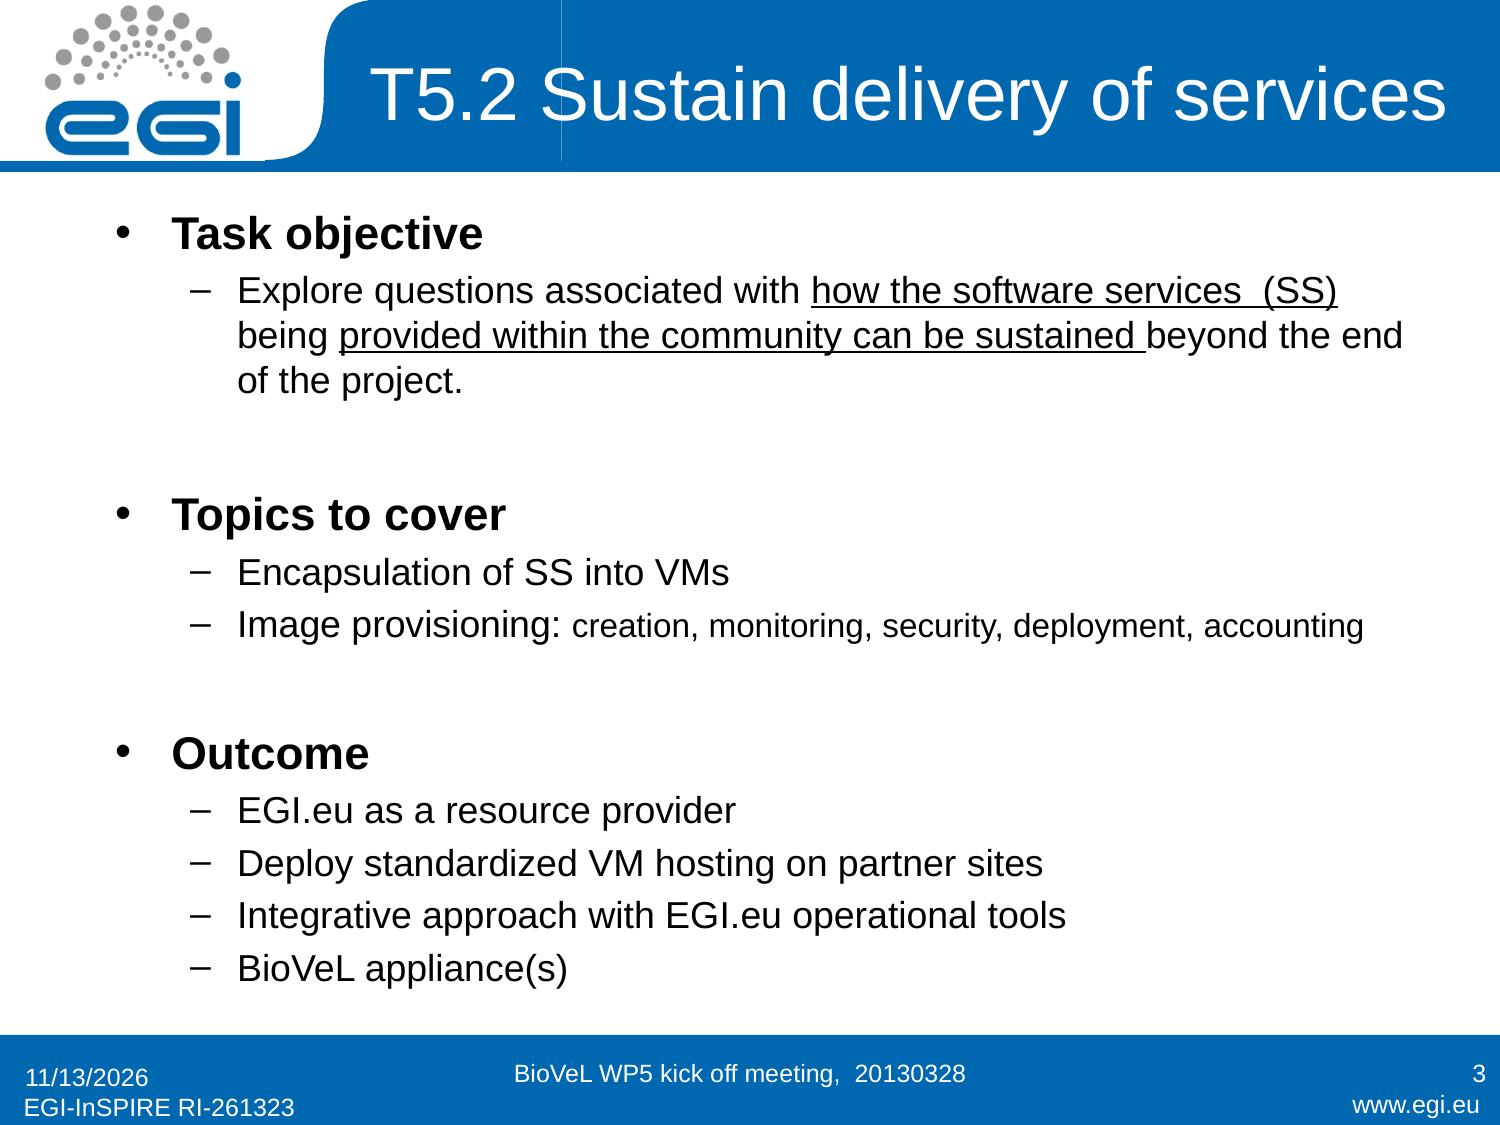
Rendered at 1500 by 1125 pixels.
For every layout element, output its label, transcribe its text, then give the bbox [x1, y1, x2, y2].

slide_number 3 [1151, 1042, 1500, 1103]
title T5.2 Sustain delivery of services [348, 19, 1471, 161]
list Task objective Explore questions associated with how the software services (SS) being provided within the community can be sustained beyond the end of the project. Topics to cover Encapsulation of SS into VMs Image provisioning: creation, monitoring, security, deployment, accounting Outcome EGI.eu as a resource provider Deploy standardized VM hosting on partner sites Integrative approach with EGI.eu operational tools BioVeL appliance(s) [100, 196, 1425, 939]
picture [0, 0, 265, 161]
footer BioVeL WP5 kick off meeting, 20130328 [478, 1042, 1010, 1103]
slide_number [10, 1046, 361, 1106]
